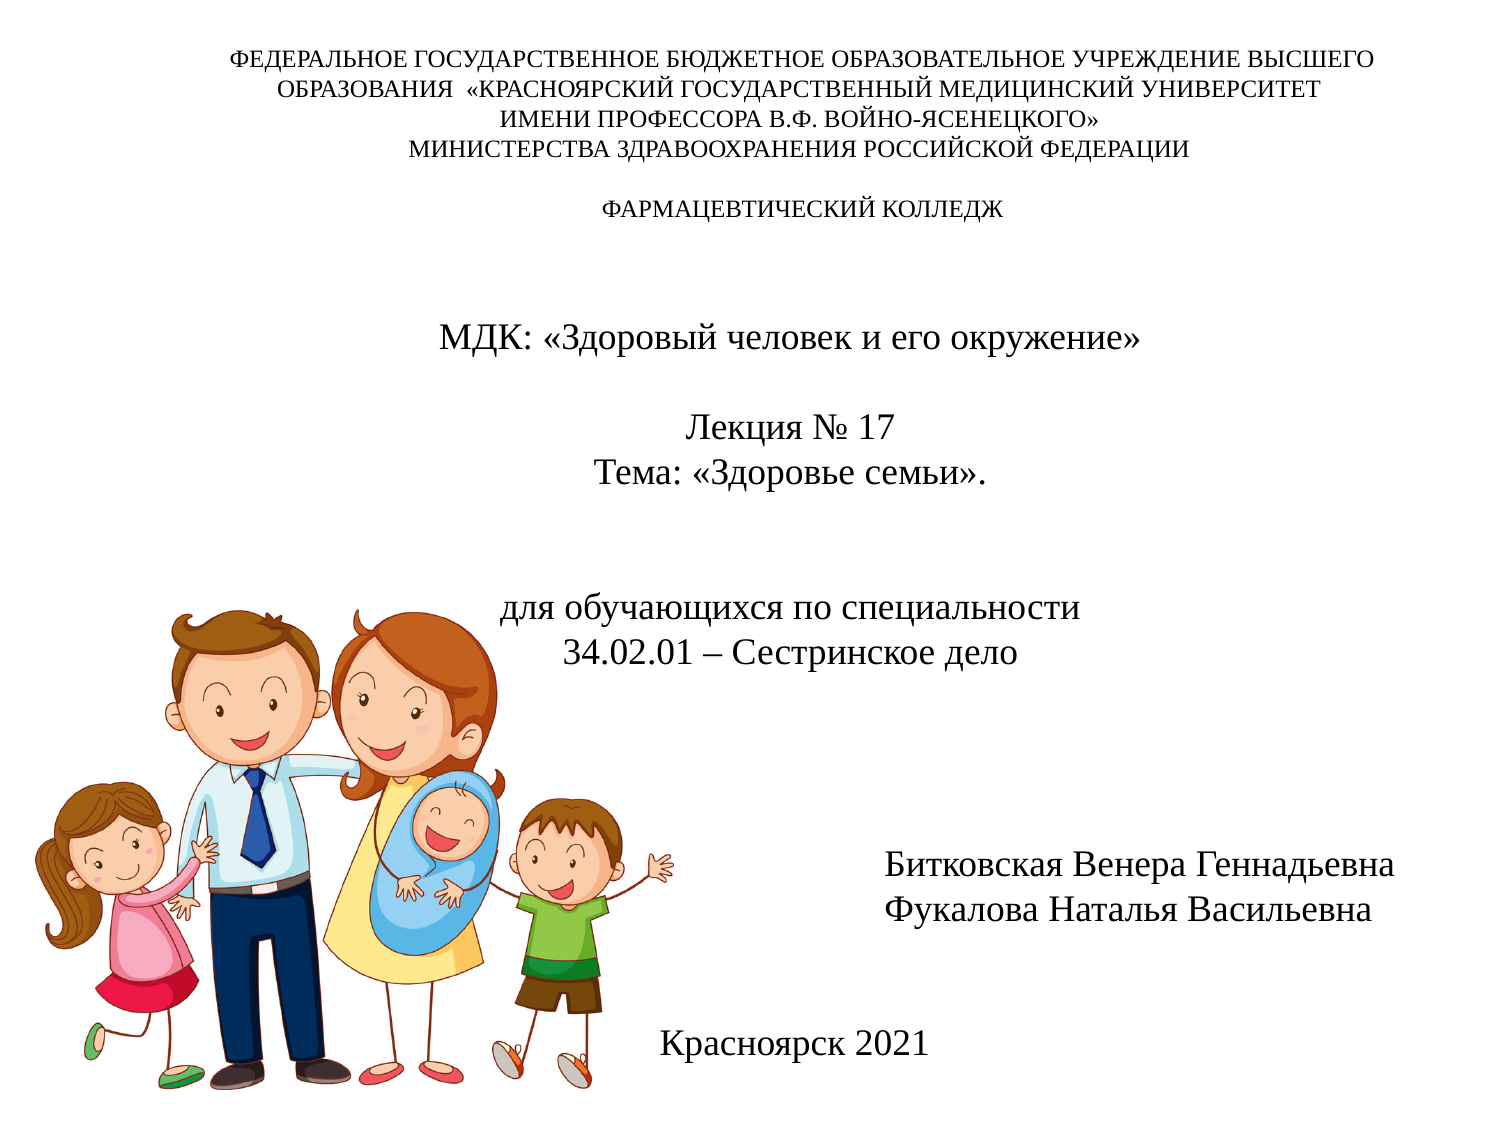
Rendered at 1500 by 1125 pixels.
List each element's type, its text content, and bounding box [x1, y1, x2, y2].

text_box Красноярск 2021 [678, 1010, 946, 1070]
text_box Битковская Венера Геннадьевна Фукалова Наталья Васильевна [869, 831, 1411, 937]
picture [34, 609, 674, 1091]
text_box Федеральное государственное бюджетное образовательное учреждение высшего образования «Красноярский государственный медицинский университет имени профессора В.Ф. Войно-Ясенецкого» Министерства здравоохранения Российской Федерации Фармацевтический колледж [152, 35, 1454, 230]
text_box МДК: «Здоровый человек и его окружение» Лекция № 17 Тема: «Здоровье семьи». для обучающихся по специальности 34.02.01 – Сестринское дело [81, 304, 1500, 770]
